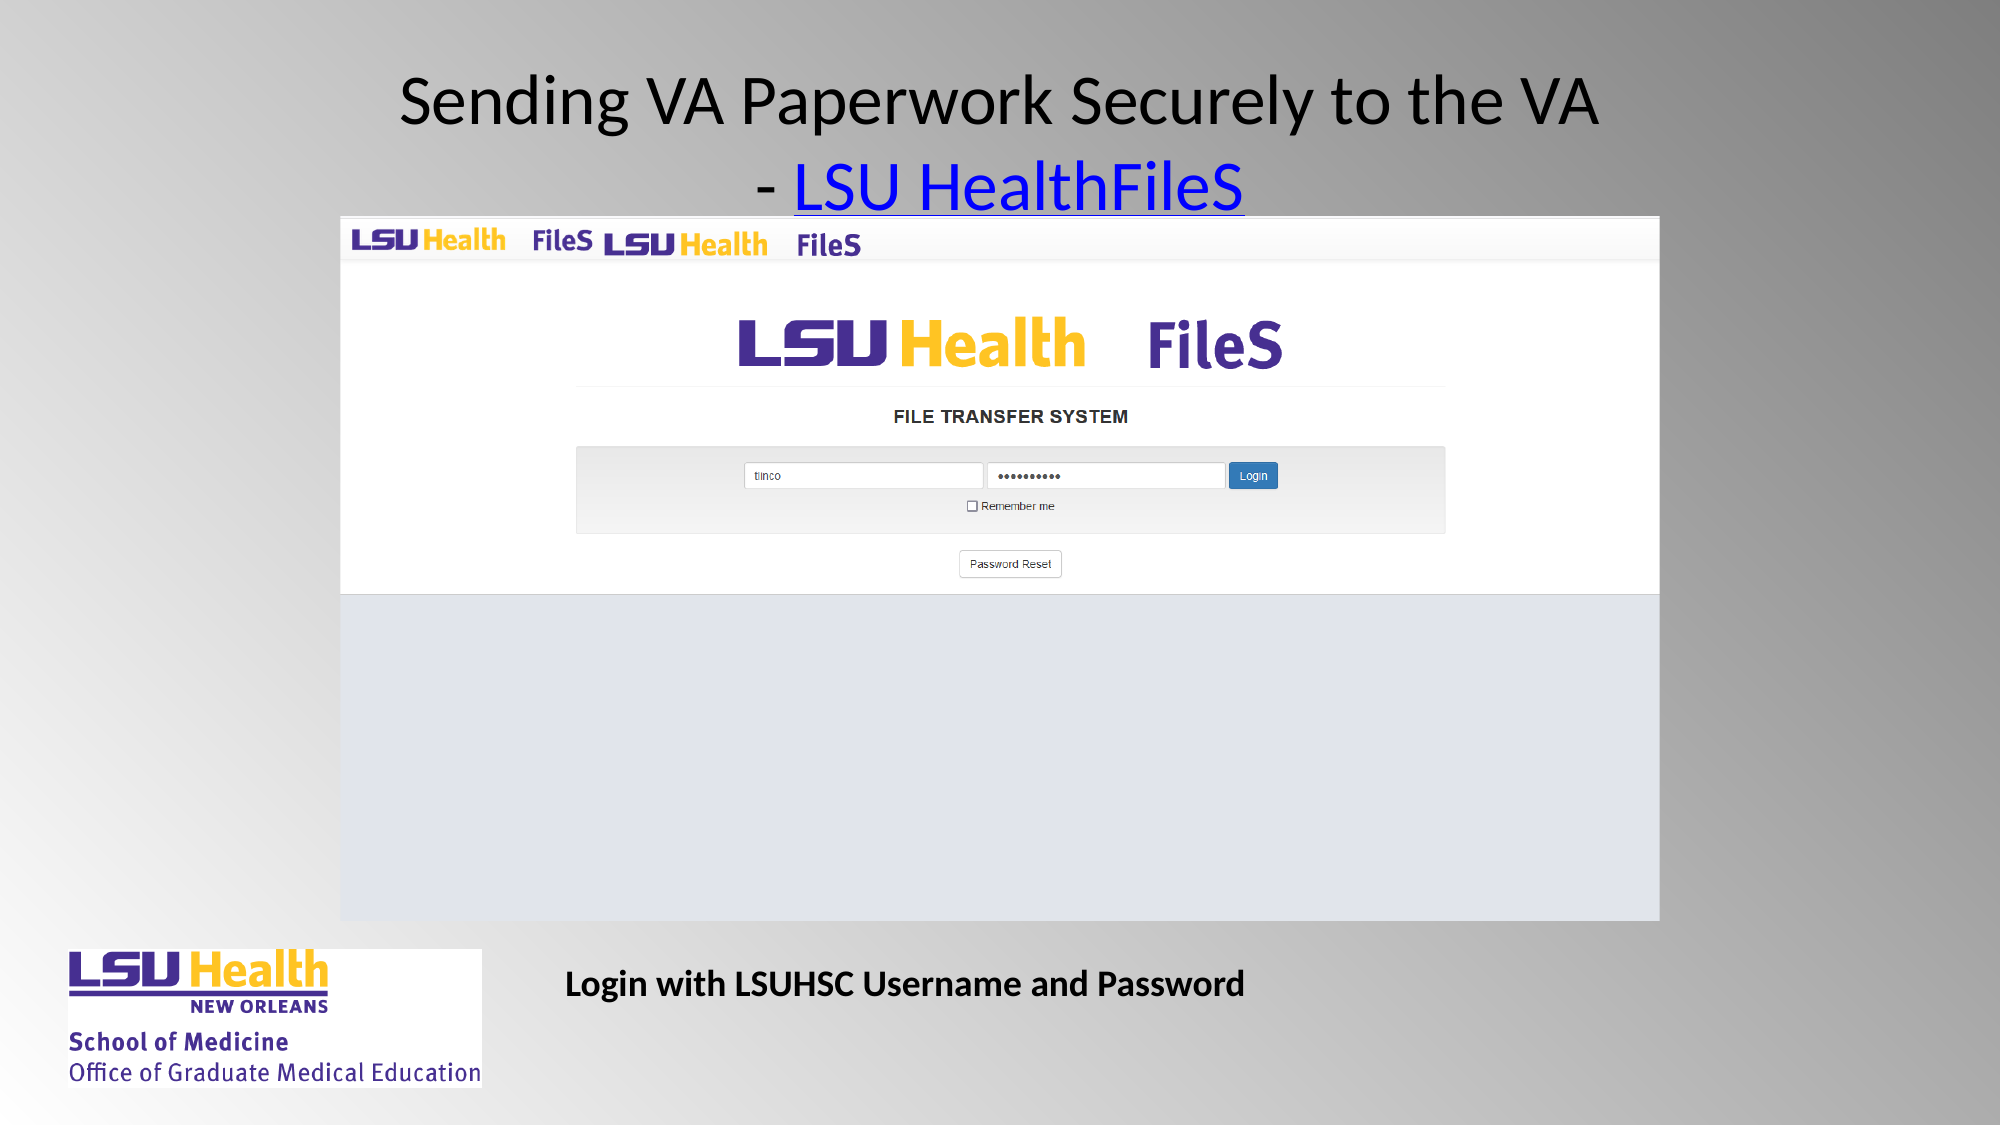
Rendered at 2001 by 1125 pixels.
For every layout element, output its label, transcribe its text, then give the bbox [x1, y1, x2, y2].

title Sending VA Paperwork Securely to the VA - LSU HealthFileS [99, 45, 1900, 233]
text_box Login with LSUHSC Username and Password [550, 951, 1537, 1012]
picture [340, 216, 1660, 921]
picture [68, 949, 482, 1088]
